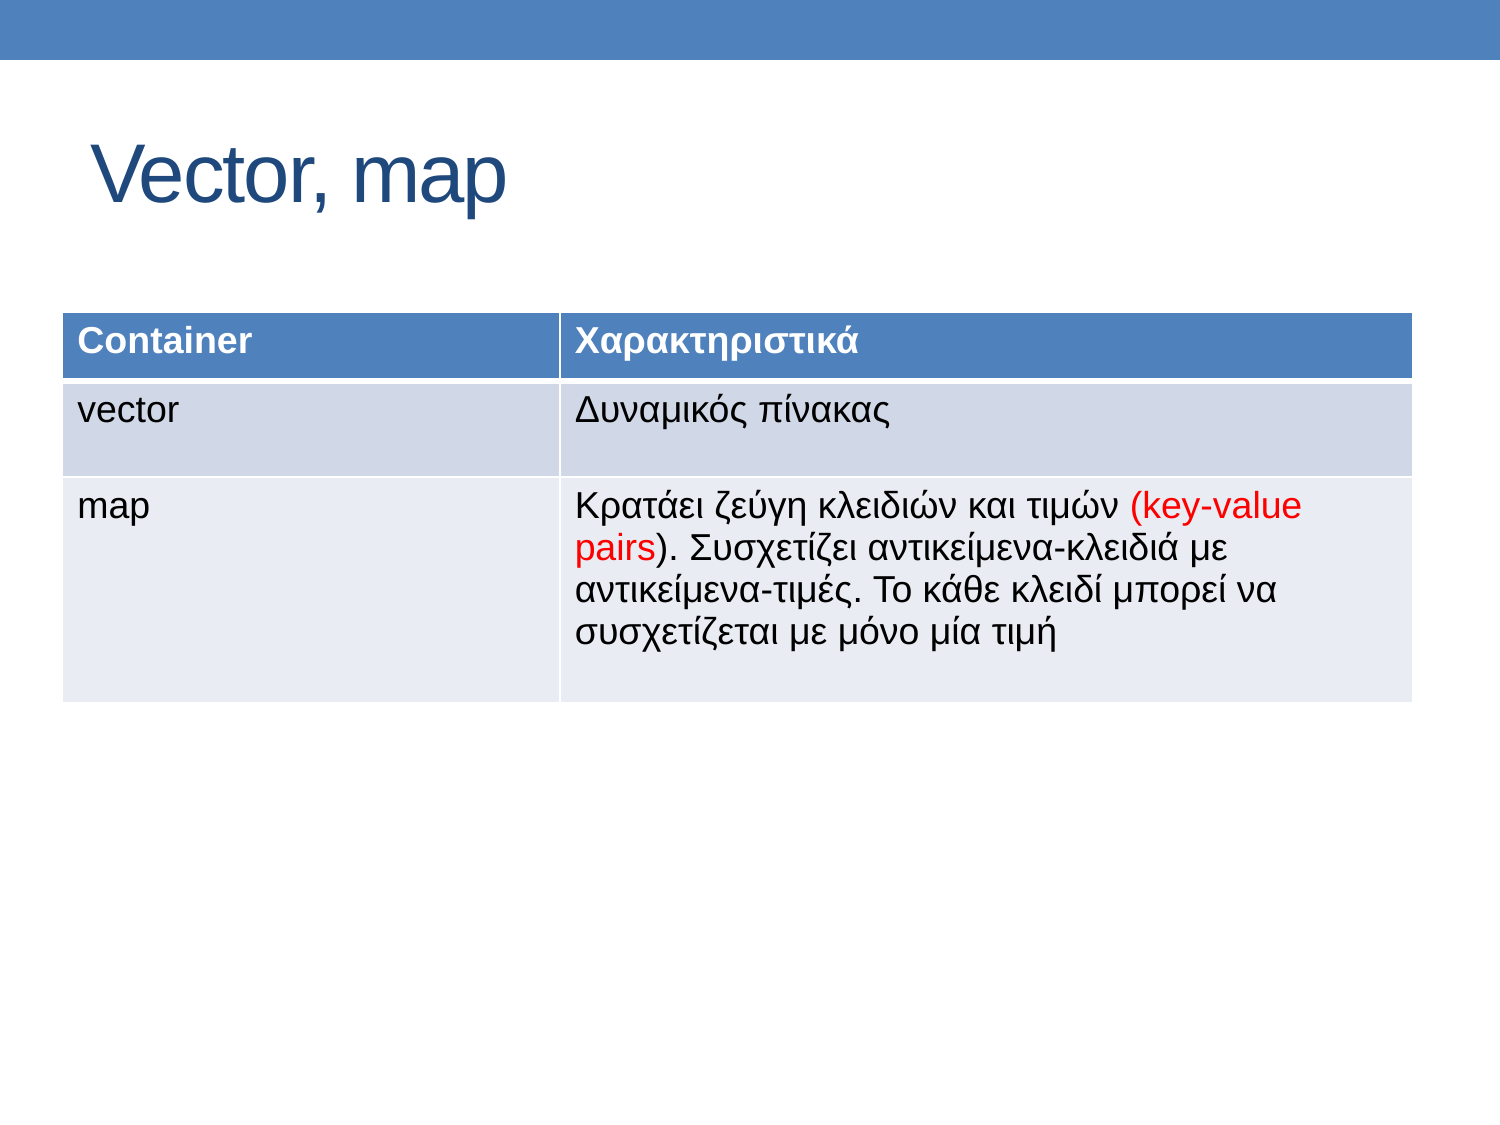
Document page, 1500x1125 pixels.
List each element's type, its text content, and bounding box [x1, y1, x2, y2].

table_cell vector [63, 384, 559, 476]
title Vector, map [75, 87, 1425, 250]
table_header Χαρακτηριστικά [561, 313, 1412, 378]
table_cell map [63, 478, 559, 702]
table_cell Δυναμικός πίνακας [561, 384, 1412, 476]
table_header Container [63, 313, 559, 378]
table_cell Κρατάει ζεύγη κλειδιών και τιμών (key-value pairs). Συσχετίζει αντικείμενα-κλειδιά με αντικείμενα-τιμές. Το κάθε κλειδί μπορεί να συσχετίζεται με μόνο μία τιμή [561, 478, 1412, 702]
